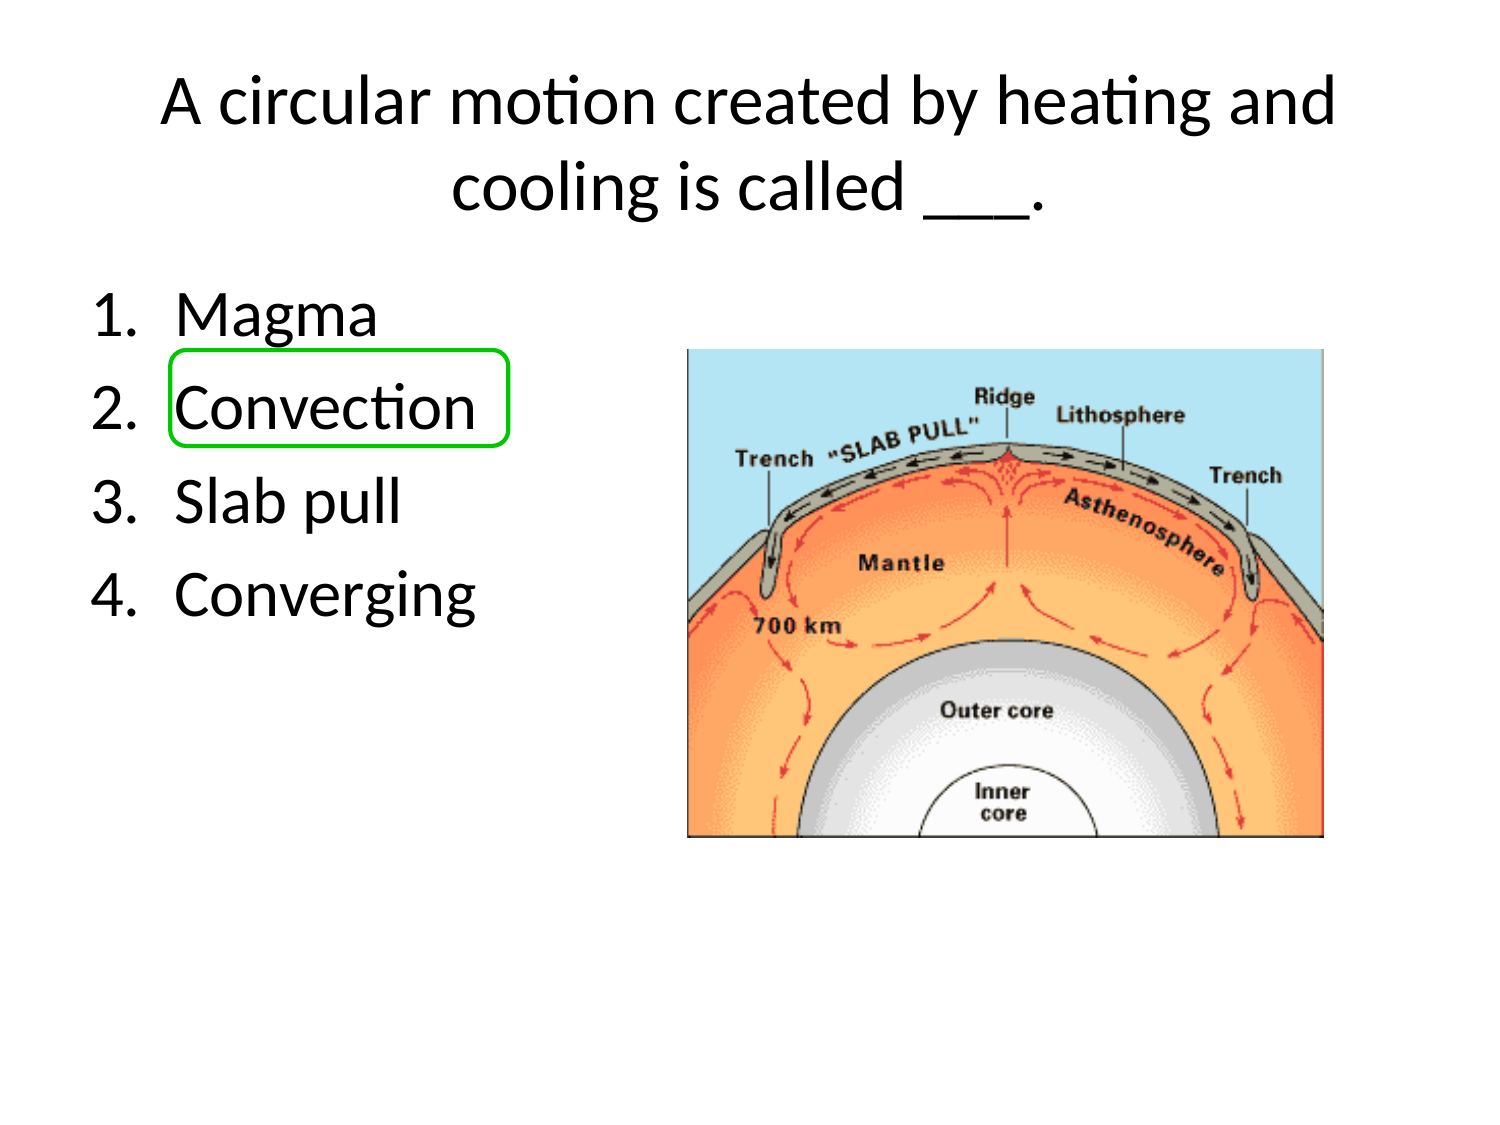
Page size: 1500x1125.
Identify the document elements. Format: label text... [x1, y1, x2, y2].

picture [687, 349, 1324, 838]
text_box [168, 347, 511, 449]
list Magma Convection Slab pull Converging [75, 262, 750, 1005]
title A circular motion created by heating and cooling is called ___. [75, 45, 1425, 233]
